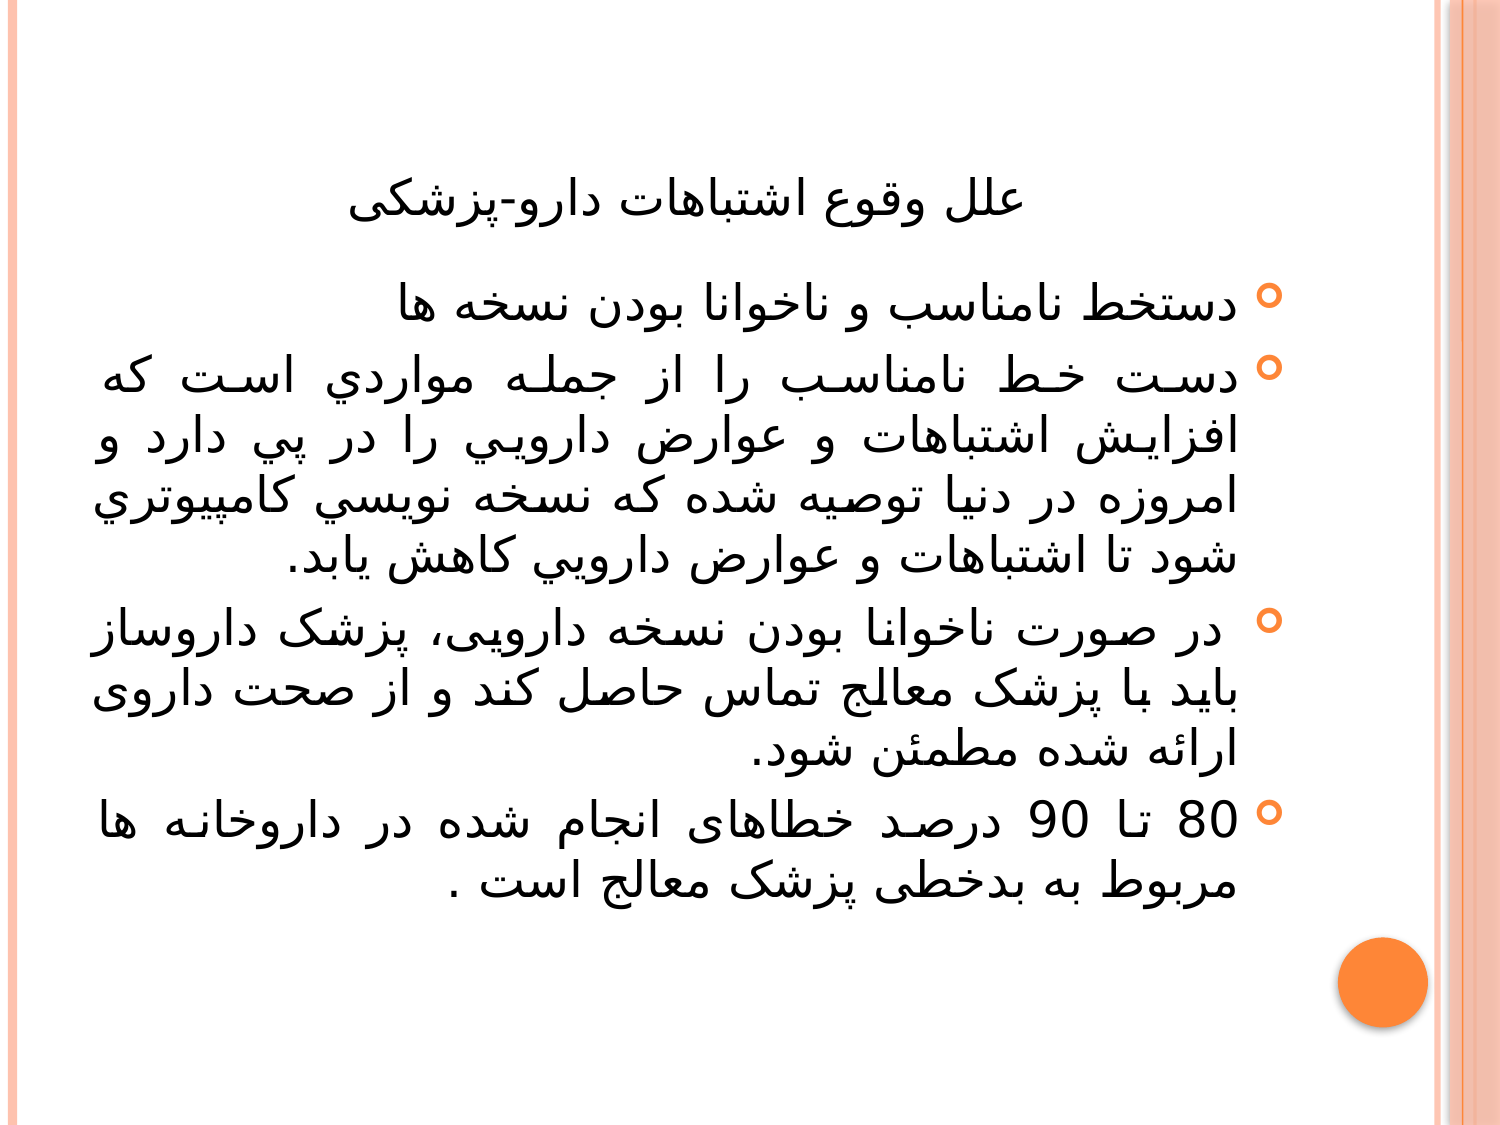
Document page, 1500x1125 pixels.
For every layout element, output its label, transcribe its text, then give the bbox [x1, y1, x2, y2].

list دستخط نامناسب و ناخوانا بودن نسخه ها دست خط نامناسب را از جمله مواردي است كه افزايش اشتباهات و عوارض دارويي را در پي دارد و امروزه در دنيا توصيه شده كه نسخه نويسي كامپيوتري شود تا اشتباهات و عوارض دارويي كاهش يابد. در صورت ناخوانا بودن نسخه دارویی، پزشک داروساز باید با پزشک معالج تماس حاصل کند و از صحت داروی ارائه شده مطمئن شود. 80 تا 90 درصد خطاهای انجام شده در داروخانه ها مربوط به بدخطی پزشک معالج است . [75, 262, 1300, 1062]
title علل وقوع اشتباهات دارو-پزشکی [75, 45, 1300, 233]
